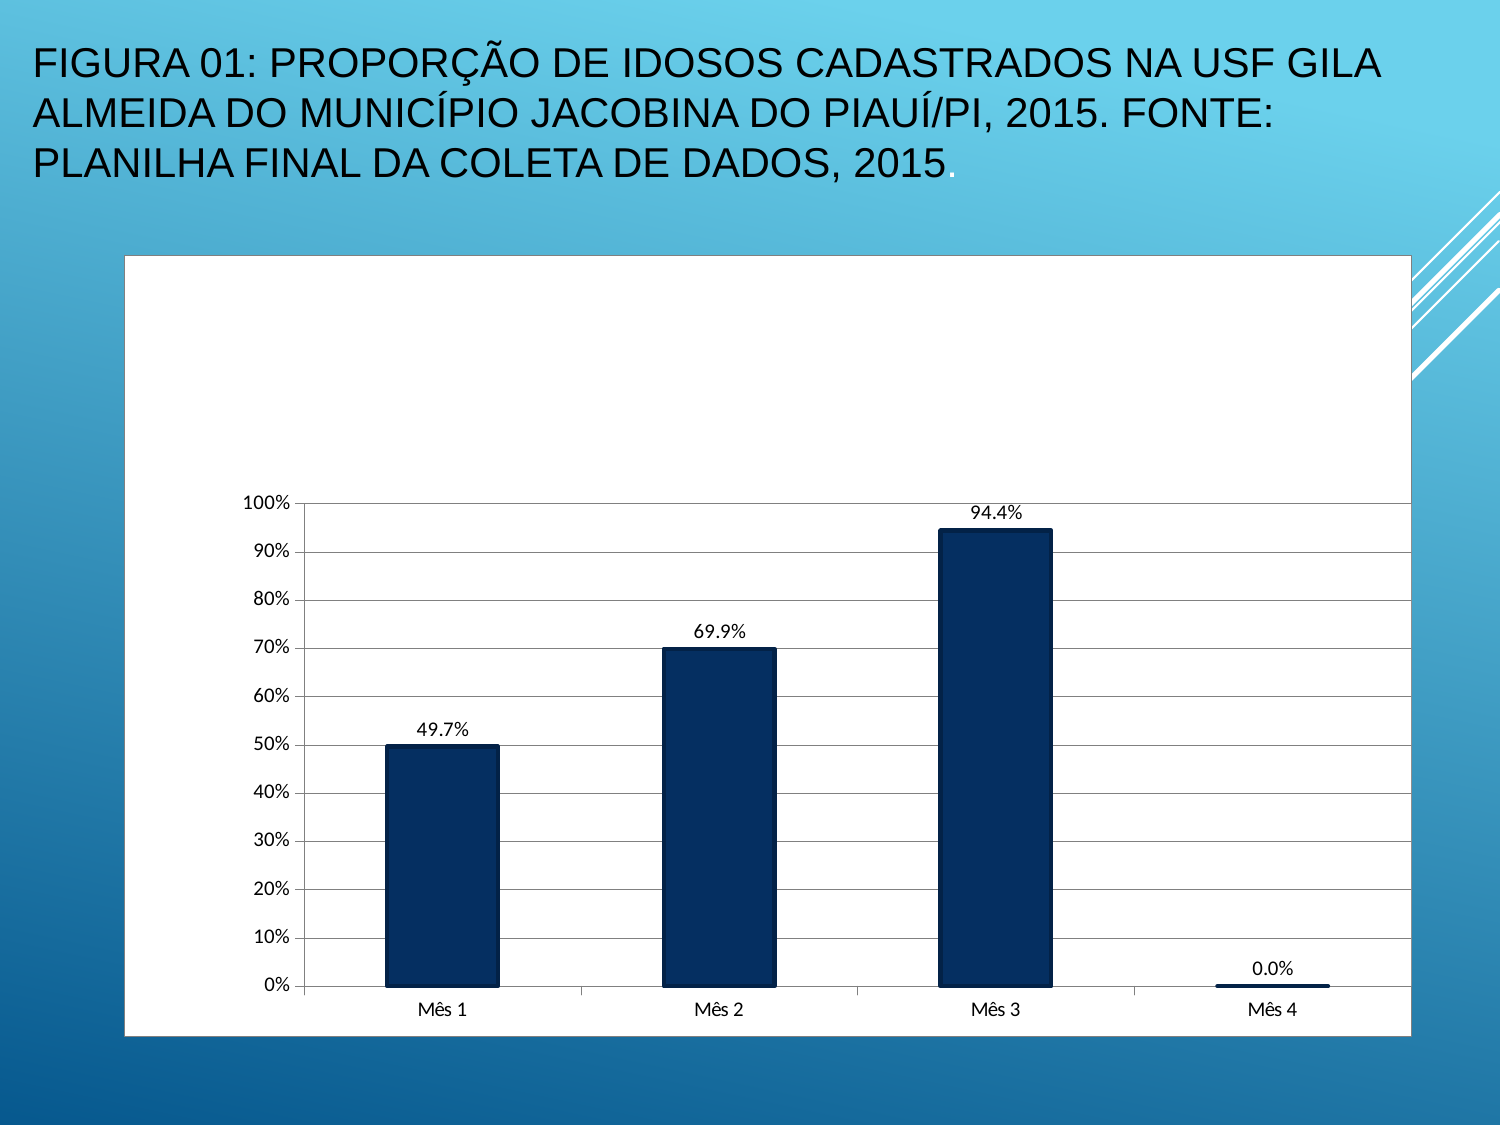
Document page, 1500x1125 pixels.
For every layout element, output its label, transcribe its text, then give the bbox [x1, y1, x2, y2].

title Figura 01: Proporção de idosos cadastrados na USF Gila Almeida do município Jacobina do Piauí/PI, 2015. Fonte: Planilha Final da Coleta de Dados, 2015. [17, 19, 1486, 244]
chart [123, 255, 1412, 1037]
